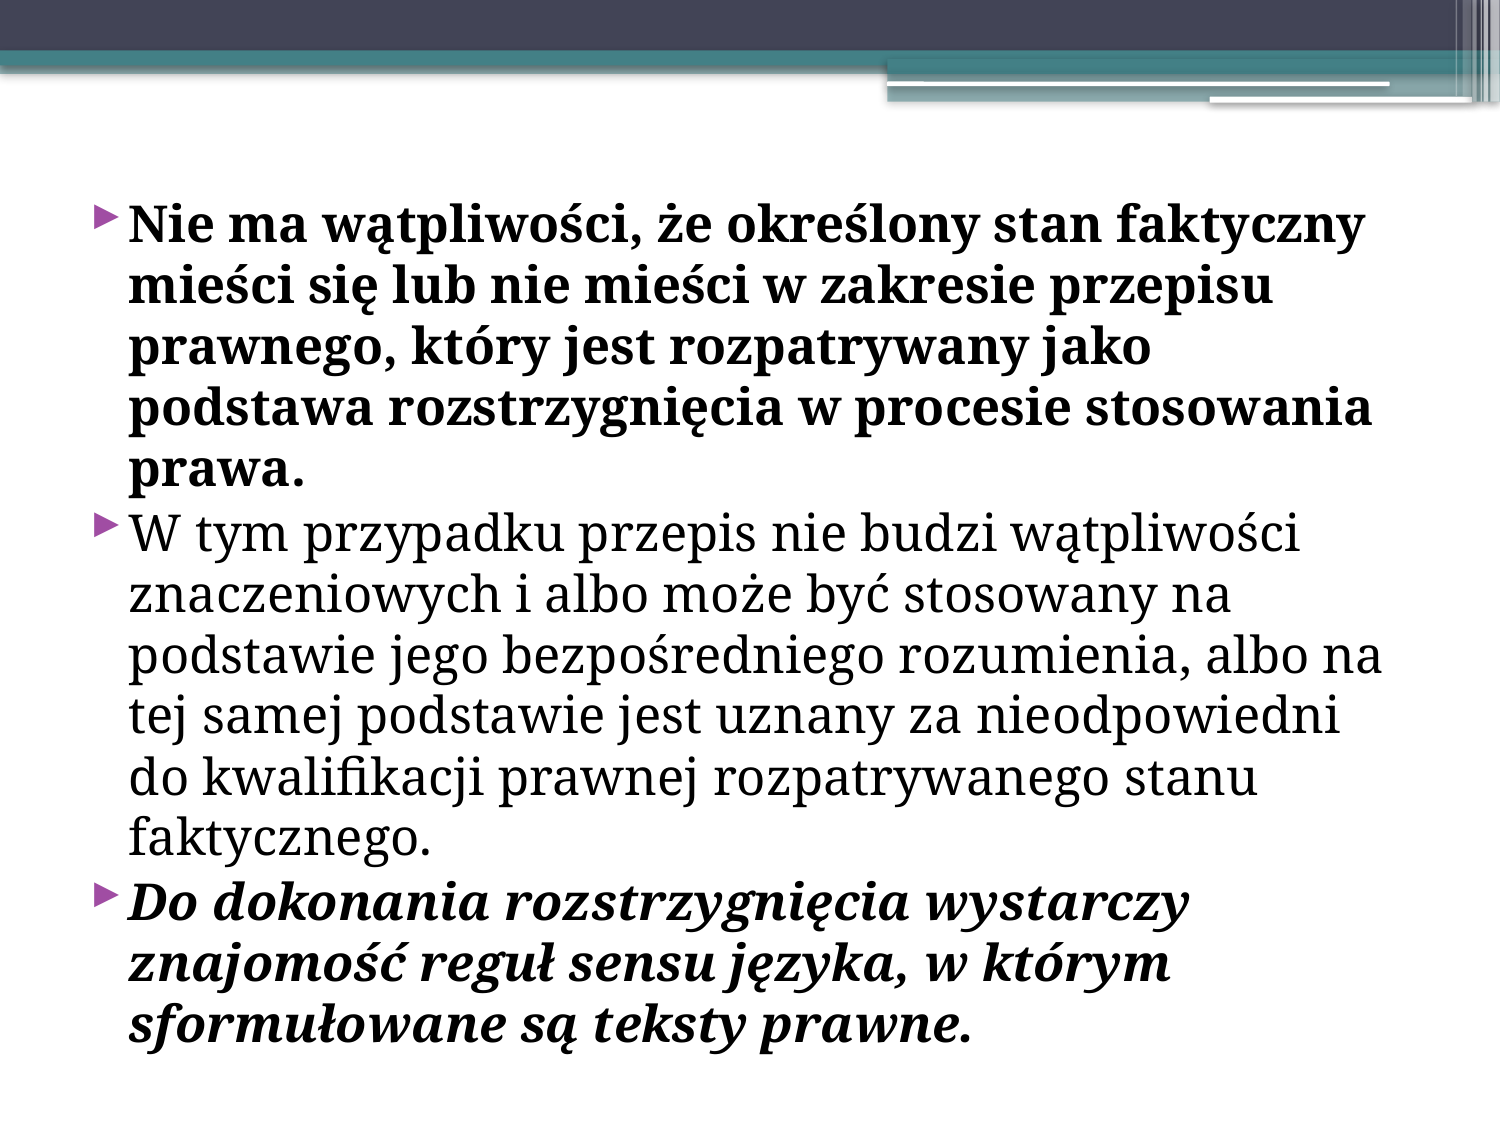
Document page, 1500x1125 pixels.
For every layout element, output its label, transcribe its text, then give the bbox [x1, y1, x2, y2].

list Nie ma wątpliwości, że określony stan faktyczny mieści się lub nie mieści w zakresie przepisu prawnego, który jest rozpatrywany jako podstawa rozstrzygnięcia w procesie stosowania prawa. W tym przypadku przepis nie budzi wątpliwości znaczeniowych i albo może być stosowany na podstawie jego bezpośredniego rozumienia, albo na tej samej podstawie jest uznany za nieodpowiedni do kwalifikacji prawnej rozpatrywanego stanu faktycznego. Do dokonania rozstrzygnięcia wystarczy znajomość reguł sensu języka, w którym sformułowane są teksty prawne. [75, 184, 1425, 1079]
